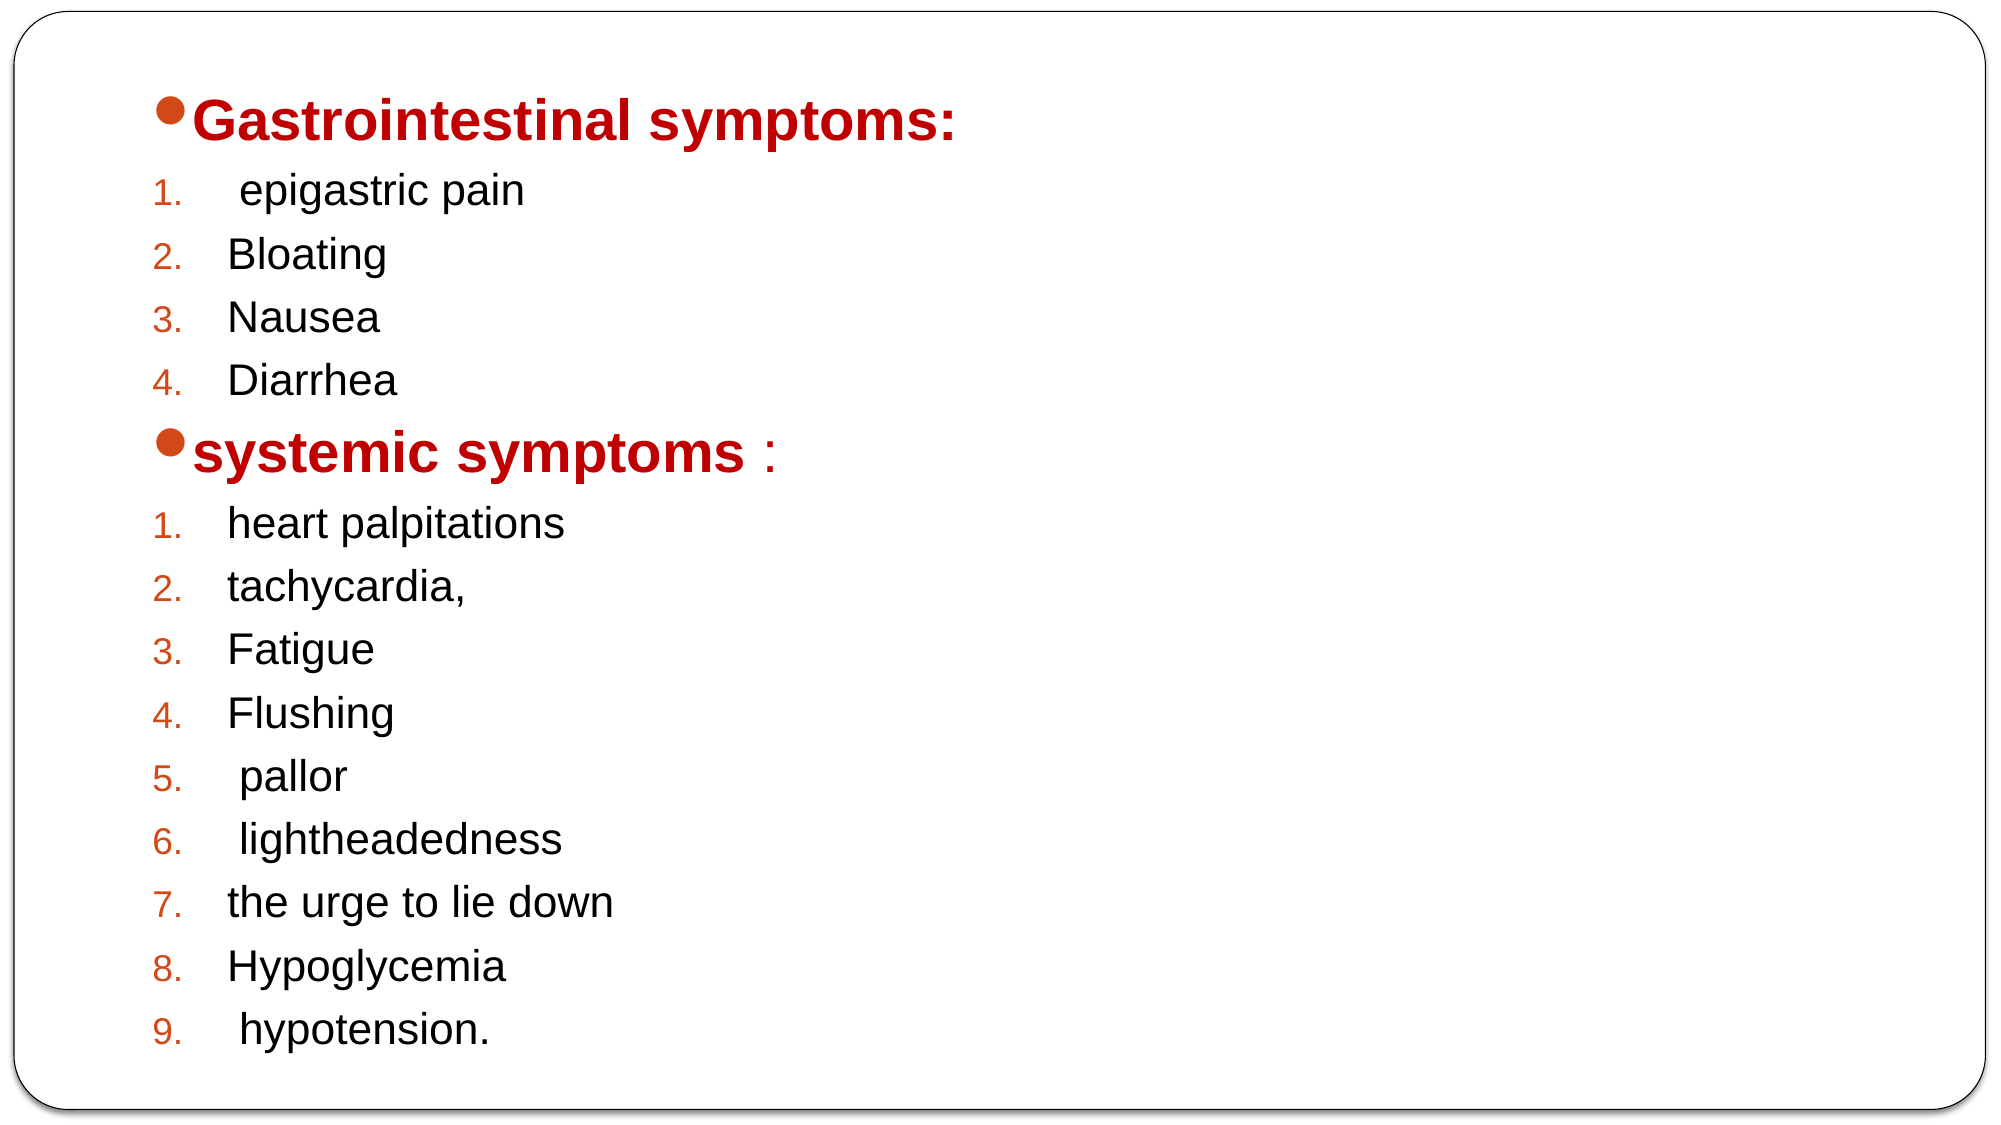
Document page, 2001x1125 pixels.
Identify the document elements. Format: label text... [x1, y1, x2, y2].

list Gastrointestinal symptoms: epigastric pain Bloating Nausea Diarrhea systemic symptoms : heart palpitations tachycardia, Fatigue Flushing pallor lightheadedness the urge to lie down Hypoglycemia hypotension. [137, 74, 1863, 1063]
